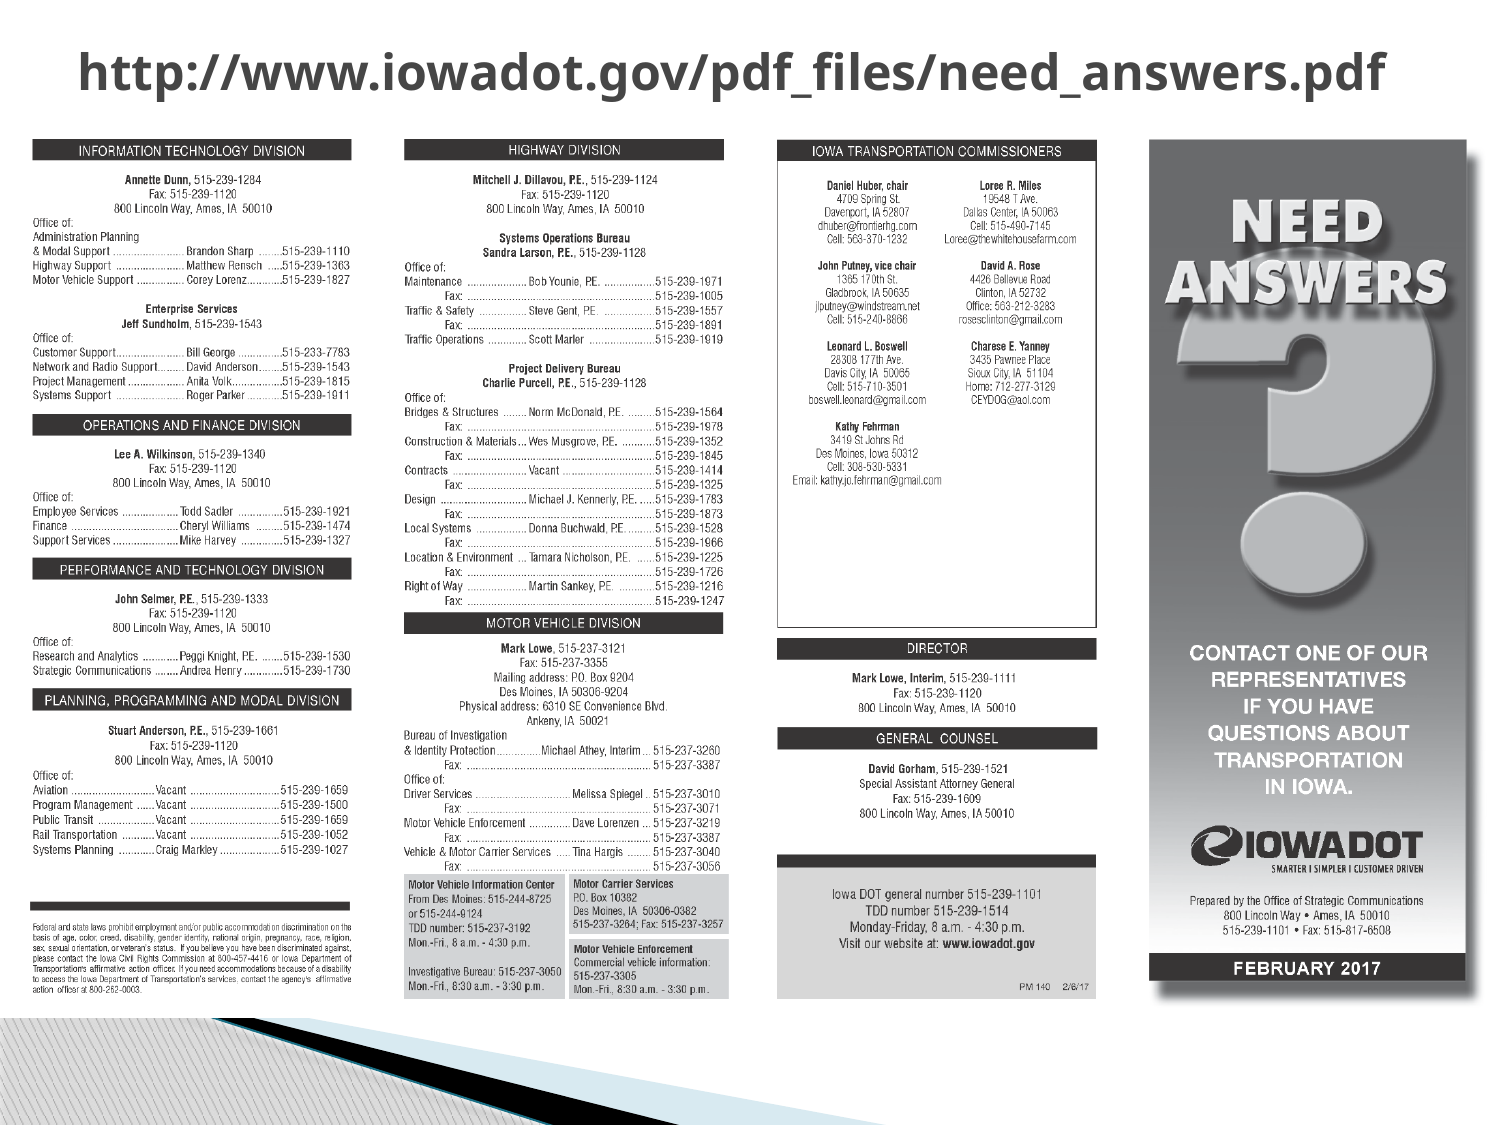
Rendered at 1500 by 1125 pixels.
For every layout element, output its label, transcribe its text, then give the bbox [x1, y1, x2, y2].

title http://www.iowadot.gov/pdf_files/need_answers.pdf [62, 24, 1413, 106]
picture [0, 106, 1500, 1019]
